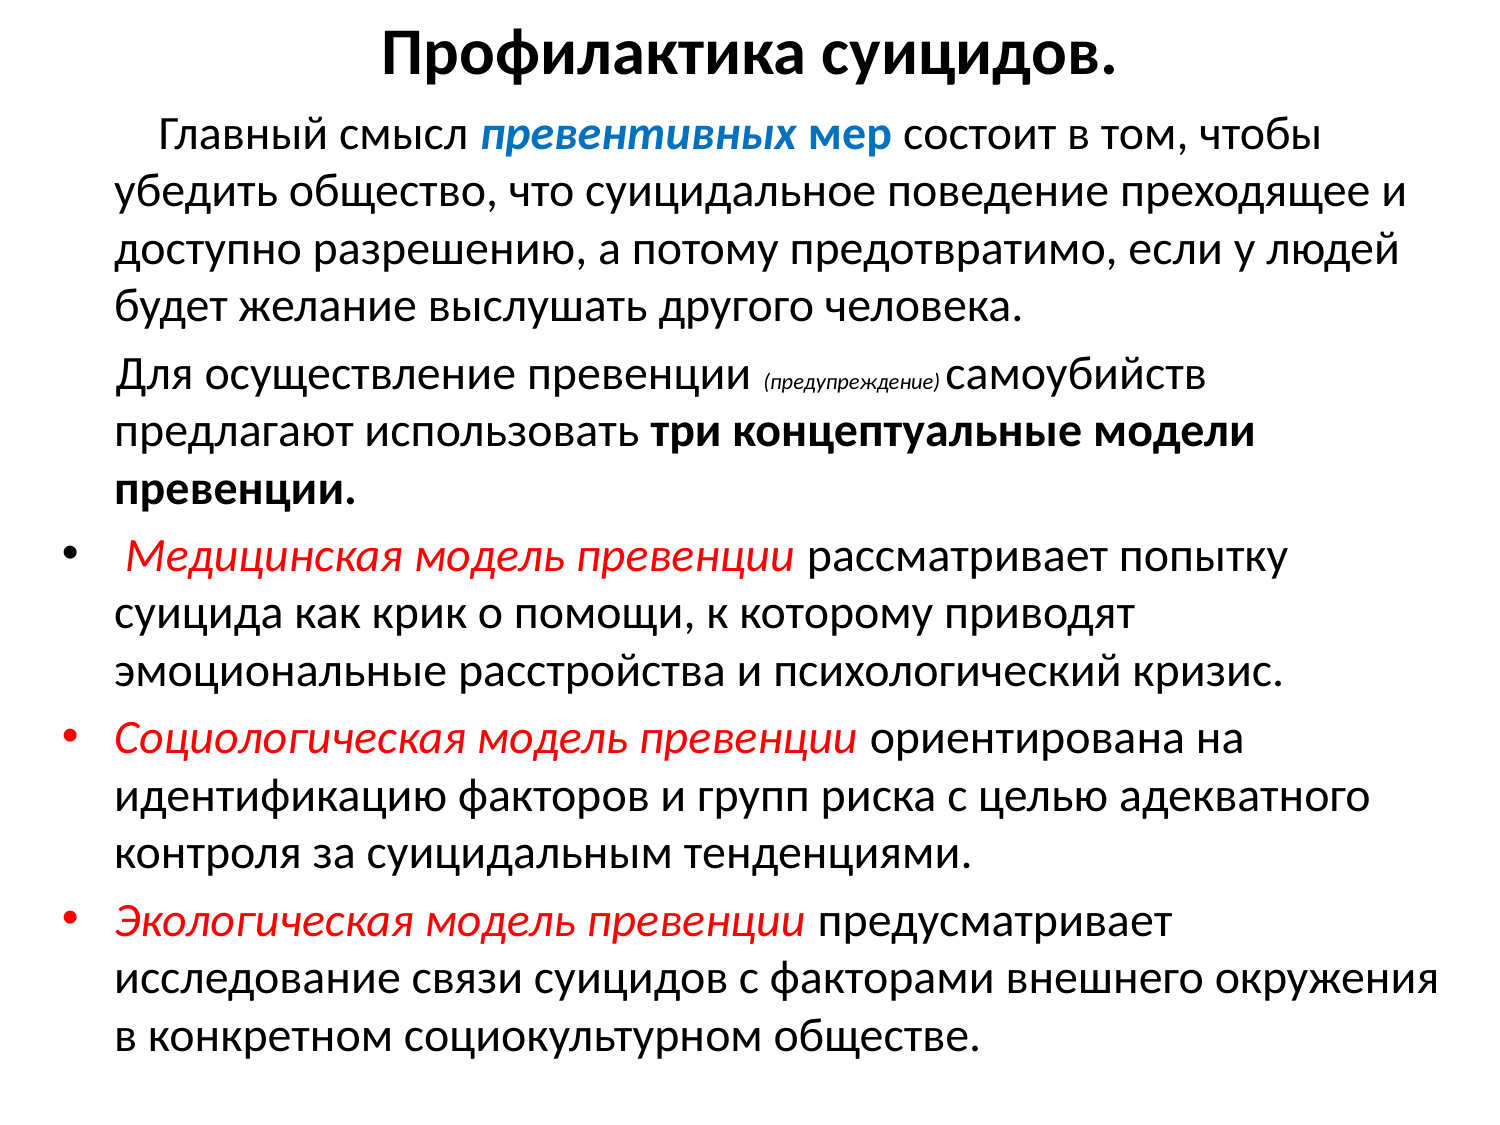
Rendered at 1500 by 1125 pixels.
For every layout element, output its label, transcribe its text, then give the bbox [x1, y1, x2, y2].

title Профилактика суицидов. [75, 58, 1425, 93]
list Главный смысл превентивных мер состоит в том, чтобы убедить общество, что суицидальное поведение преходящее и доступно разрешению, а потому предотвратимо, если у людей будет желание выслушать другого человека. Для осуществление превенции (предупреждение) самоубийств предлагают использовать три концептуальные модели превенции. Медицинская модель превенции рассматривает попытку суицида как крик о помощи, к которому приводят эмоциональные расстройства и психологический кризис. Социологическая модель превенции ориентирована на идентификацию факторов и групп риска с целью адекватного контроля за суицидальным тенденциями. Экологическая модель превенции предусматривает исследование связи суицидов с факторами внешнего окружения в конкретном социокультурном обществе. [46, 93, 1465, 1079]
